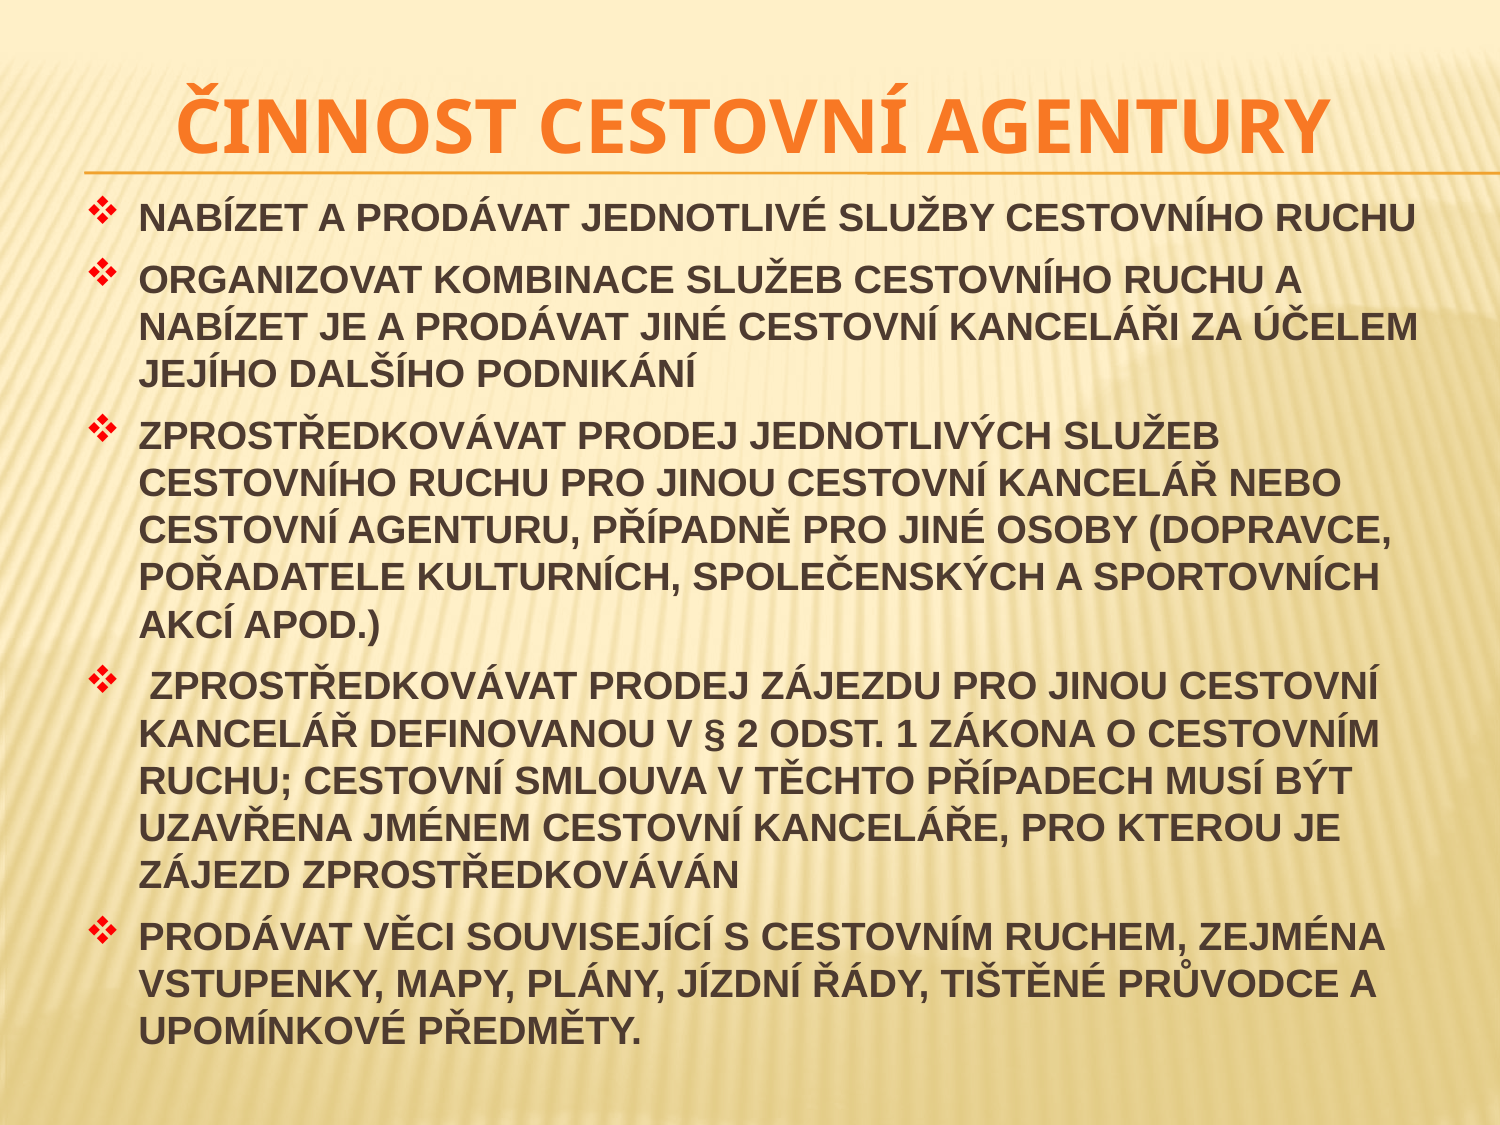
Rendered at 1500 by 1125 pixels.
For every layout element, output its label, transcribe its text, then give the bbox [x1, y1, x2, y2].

title ČINNOST CESTOVNÍ AGENTURY [41, 54, 1467, 192]
list nabízet a prodávat jednotlivé služby cestovního ruchu organizovat kombinace služeb cestovního ruchu a nabízet je a prodávat jiné cestovní kanceláři za účelem jejího dalšího podnikání zprostředkovávat prodej jednotlivých služeb cestovního ruchu pro jinou cestovní kancelář nebo cestovní agenturu, případně pro jiné osoby (dopravce, pořadatele kulturních, společenských a sportovních akcí apod.) zprostředkovávat prodej zájezdu pro jinou cestovní kancelář definovanou v § 2 odst. 1 zákona o cestovním ruchu; cestovní smlouva v těchto případech musí být uzavřena jménem cestovní kanceláře, pro kterou je zájezd zprostředkováván prodávat věci související s cestovním ruchem, zejména vstupenky, mapy, plány, jízdní řády, tištěné průvodce a upomínkové předměty. [70, 184, 1496, 1071]
